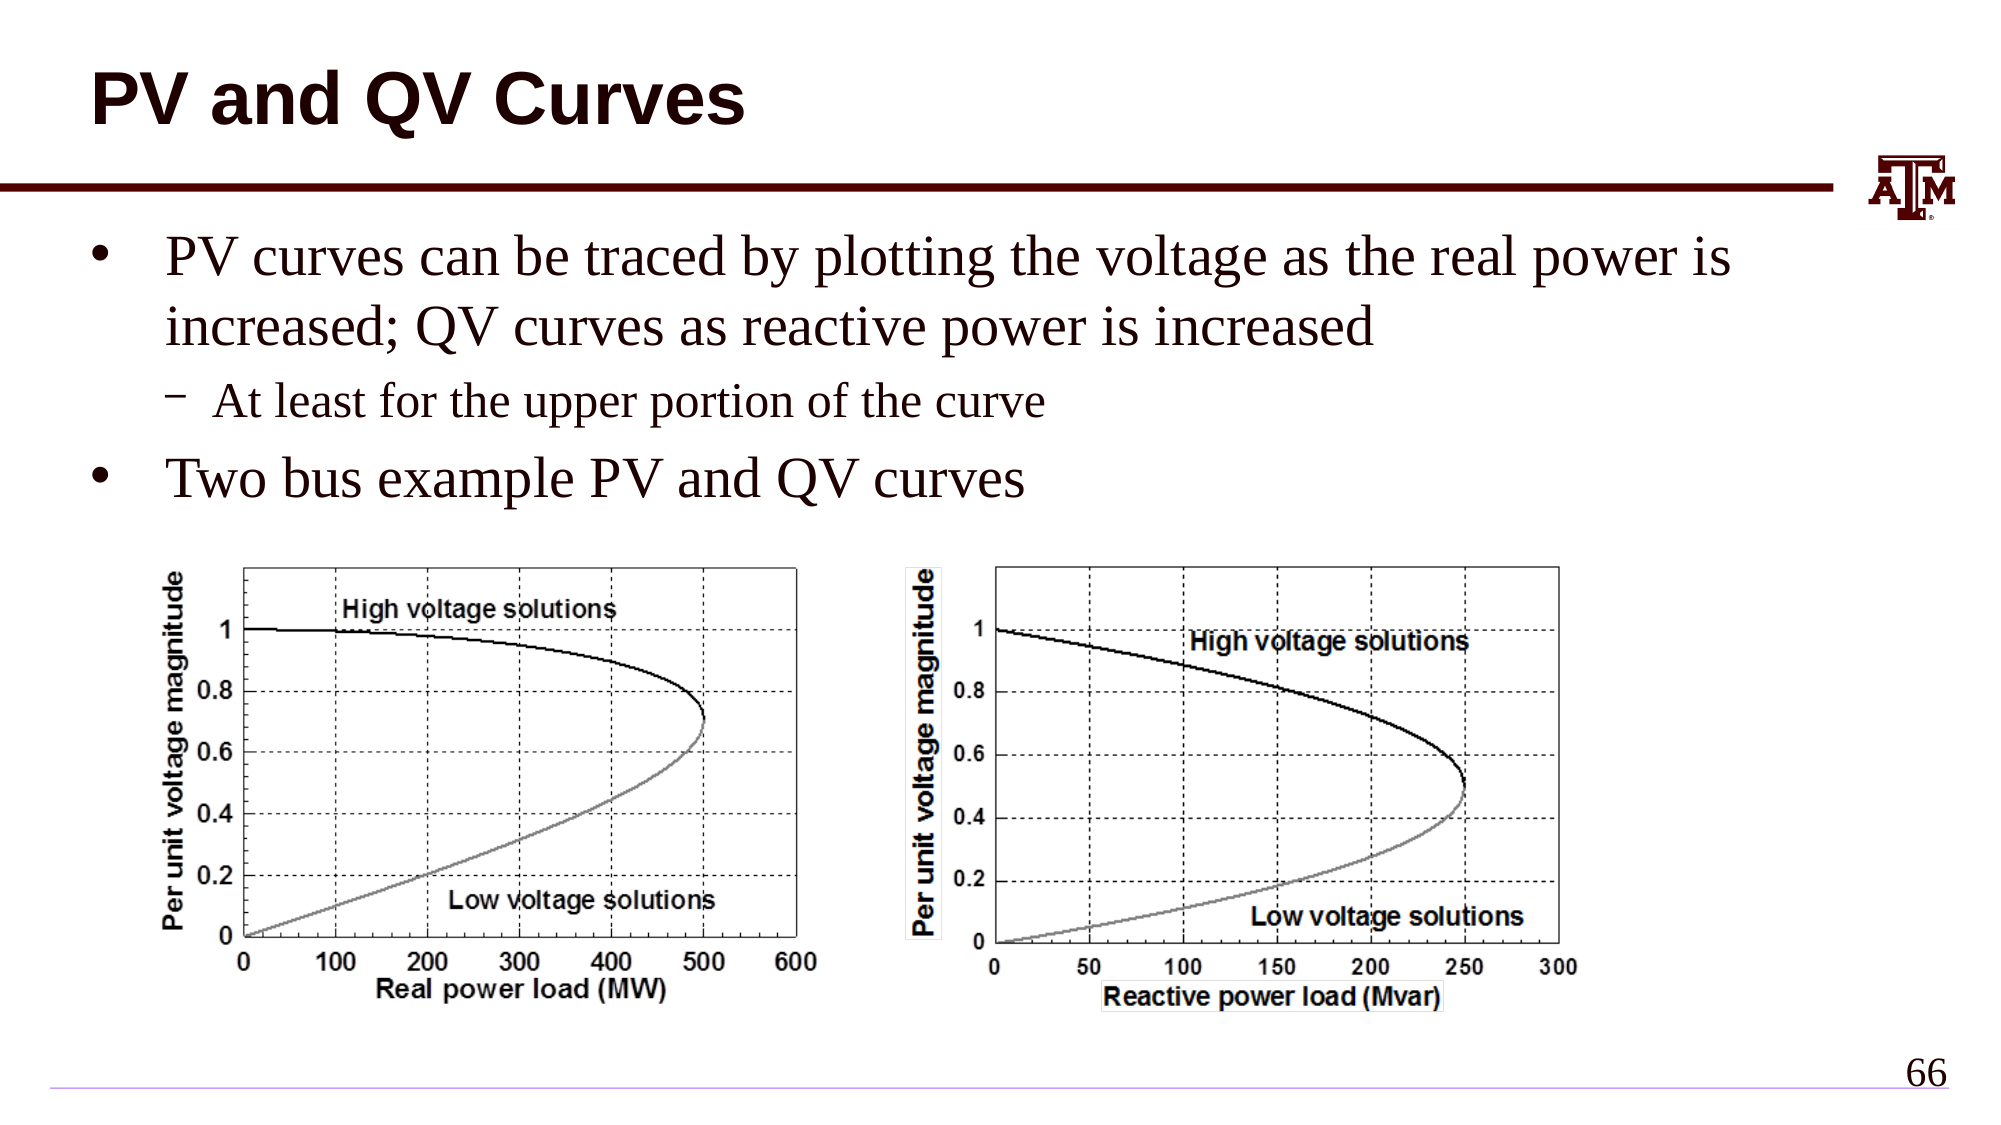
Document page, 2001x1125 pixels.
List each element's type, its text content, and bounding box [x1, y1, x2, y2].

list PV curves can be traced by plotting the voltage as the real power is increased; QV curves as reactive power is increased At least for the upper portion of the curve Two bus example PV and QV curves [74, 209, 1801, 823]
picture [899, 558, 1588, 1020]
picture [149, 561, 826, 1015]
title PV and QV Curves [74, 12, 1976, 188]
picture [1856, 188, 1967, 238]
text_box 65 [1862, 1037, 1963, 1113]
